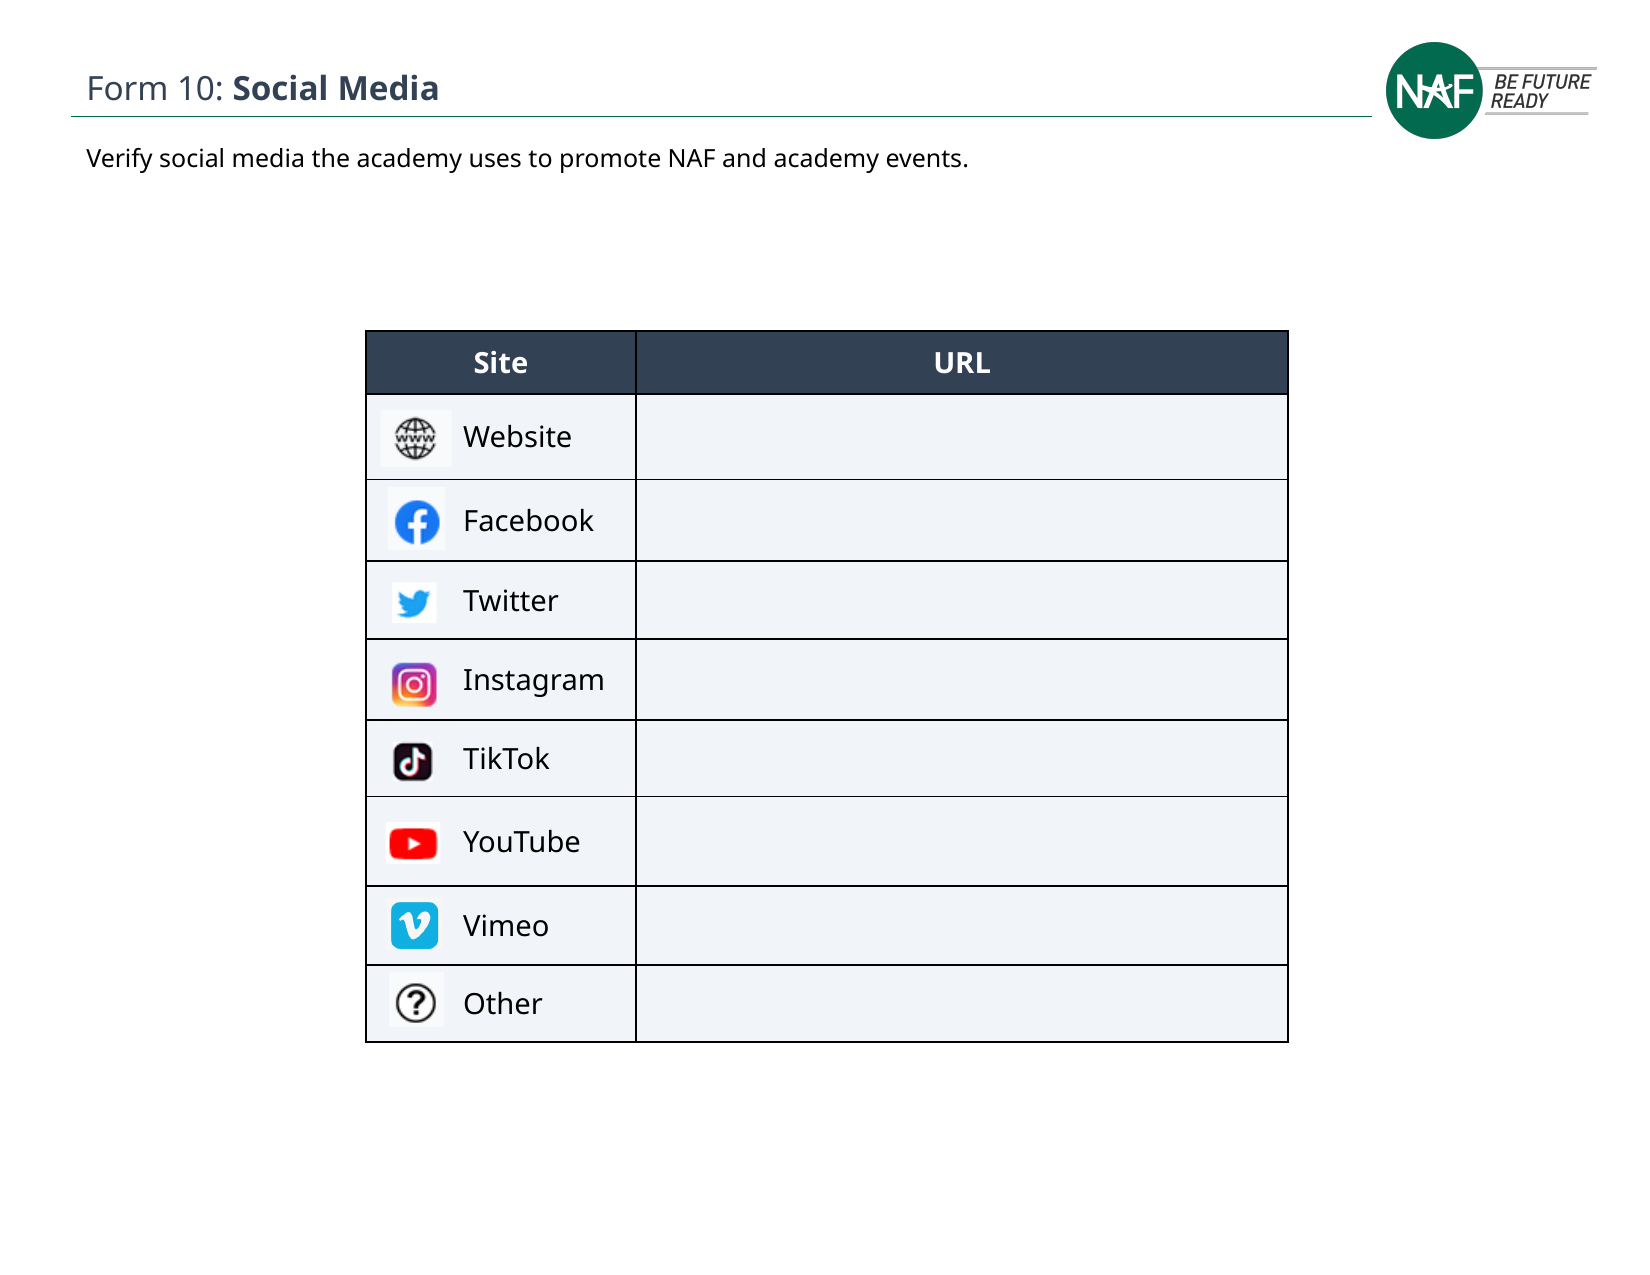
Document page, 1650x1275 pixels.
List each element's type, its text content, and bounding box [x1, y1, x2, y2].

table_cell [637, 395, 1287, 479]
picture [1386, 42, 1597, 139]
table_cell Other [367, 966, 635, 1041]
table_cell [637, 640, 1287, 719]
table_cell Website [367, 395, 635, 479]
picture [385, 822, 441, 864]
text_box Form 10: Social Media [71, 59, 1386, 115]
table_cell YouTube [367, 797, 635, 885]
table_cell [637, 480, 1287, 560]
picture [387, 487, 446, 550]
text_box Verify social media the academy uses to promote NAF and academy events. [71, 134, 1583, 210]
picture [386, 572, 444, 623]
picture [376, 409, 452, 467]
picture [376, 727, 452, 791]
table_cell Instagram [367, 640, 635, 719]
table_cell Vimeo [367, 887, 635, 964]
picture [386, 657, 442, 713]
picture [389, 972, 444, 1027]
table_cell [637, 887, 1287, 964]
picture [387, 898, 443, 950]
table_header Site [367, 332, 635, 393]
table_cell Twitter [367, 562, 635, 638]
table_cell [637, 721, 1287, 796]
table_cell [637, 562, 1287, 638]
table_cell TikTok [367, 721, 635, 796]
table_cell [637, 797, 1287, 885]
table_cell Facebook [367, 480, 635, 560]
table_header URL [637, 332, 1287, 393]
table_cell [637, 966, 1287, 1041]
